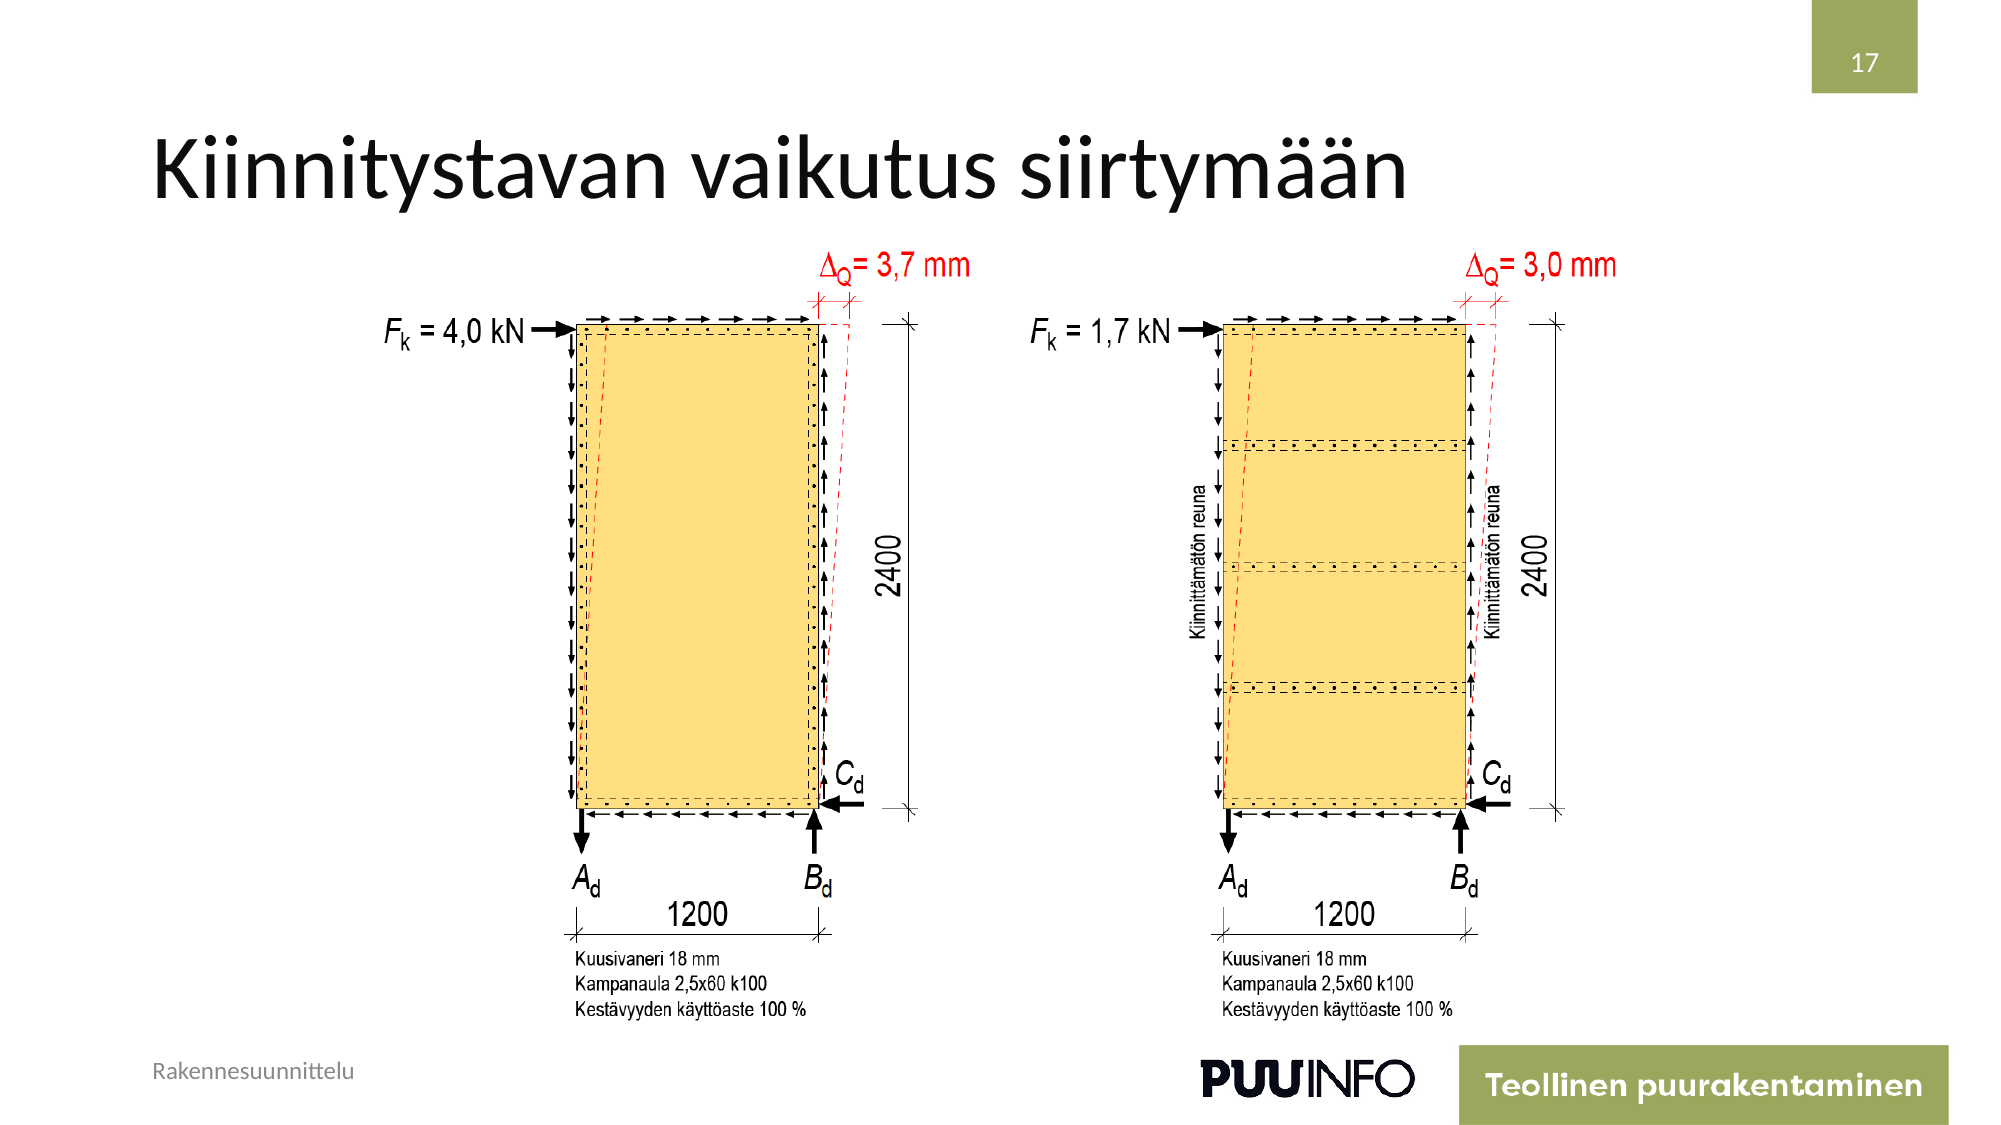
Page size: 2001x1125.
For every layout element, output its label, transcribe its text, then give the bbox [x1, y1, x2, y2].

slide_number 17 [1811, 29, 1918, 93]
footer Rakennesuunnittelu [137, 1039, 813, 1100]
title Kiinnitystavan vaikutus siirtymään [137, 59, 1863, 278]
picture [0, 0, 2000, 1125]
